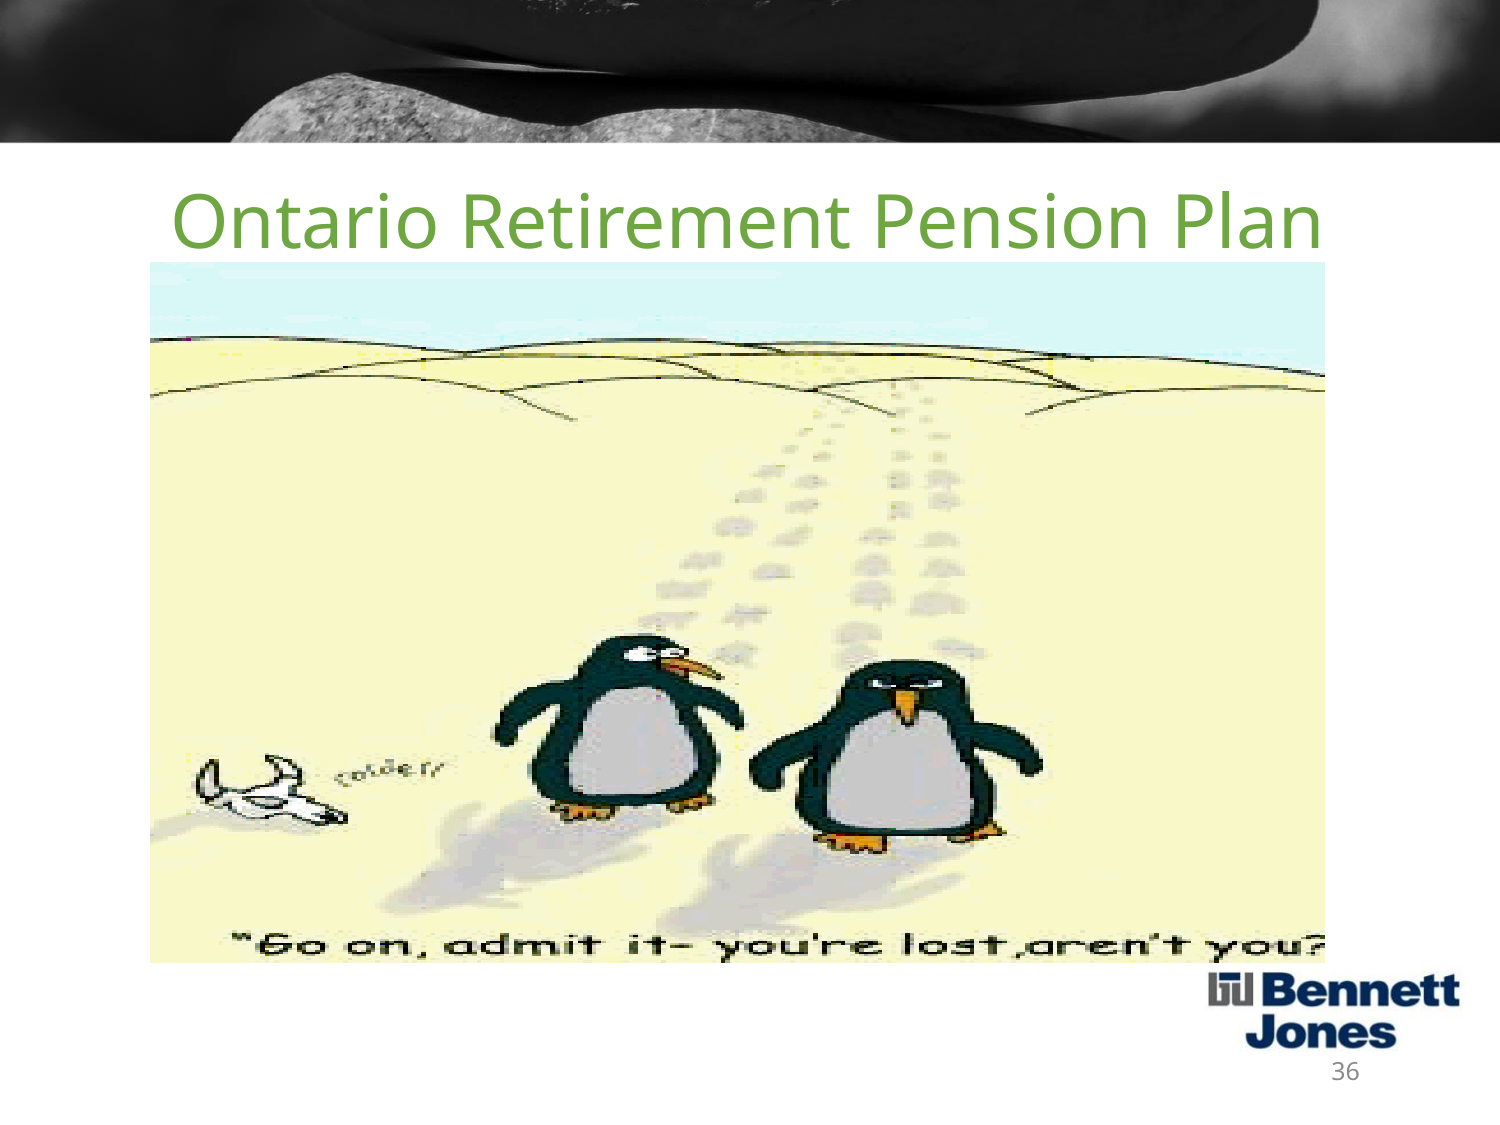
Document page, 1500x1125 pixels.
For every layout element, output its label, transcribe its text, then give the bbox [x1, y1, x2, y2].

slide_number 36 [1074, 1042, 1375, 1103]
title Ontario Retirement Pension Plan [50, 162, 1445, 271]
picture [0, 0, 1500, 1125]
